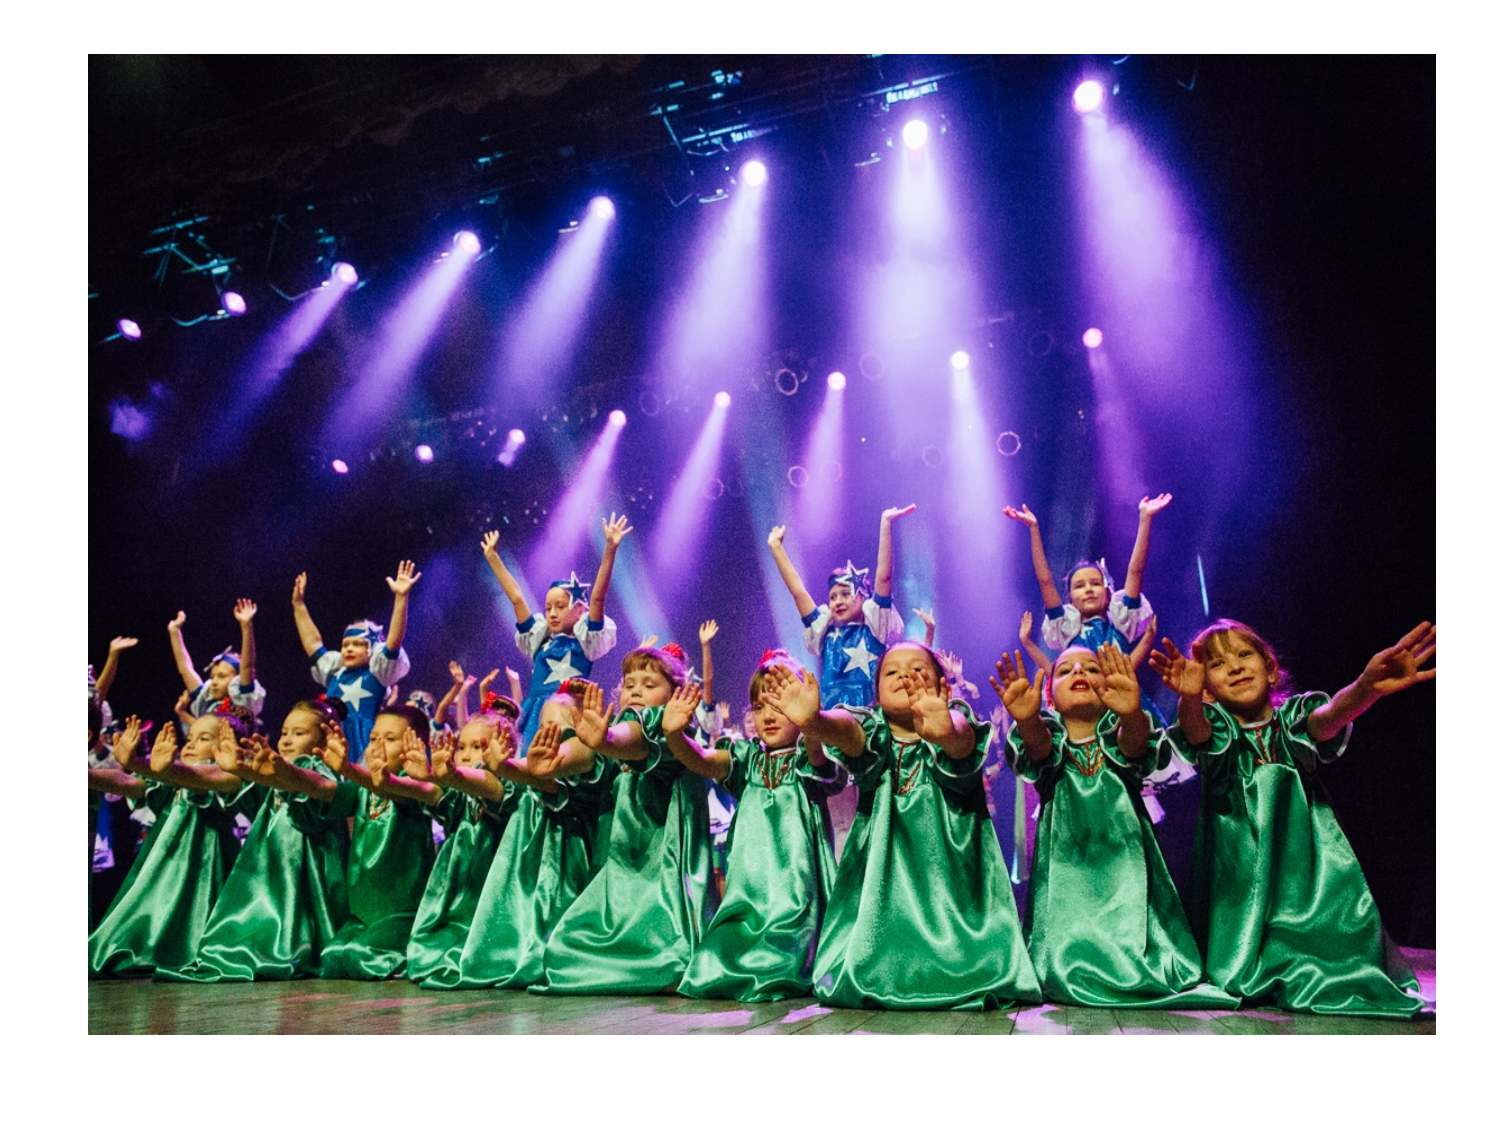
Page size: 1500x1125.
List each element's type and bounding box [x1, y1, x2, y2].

picture [88, 54, 1436, 1036]
